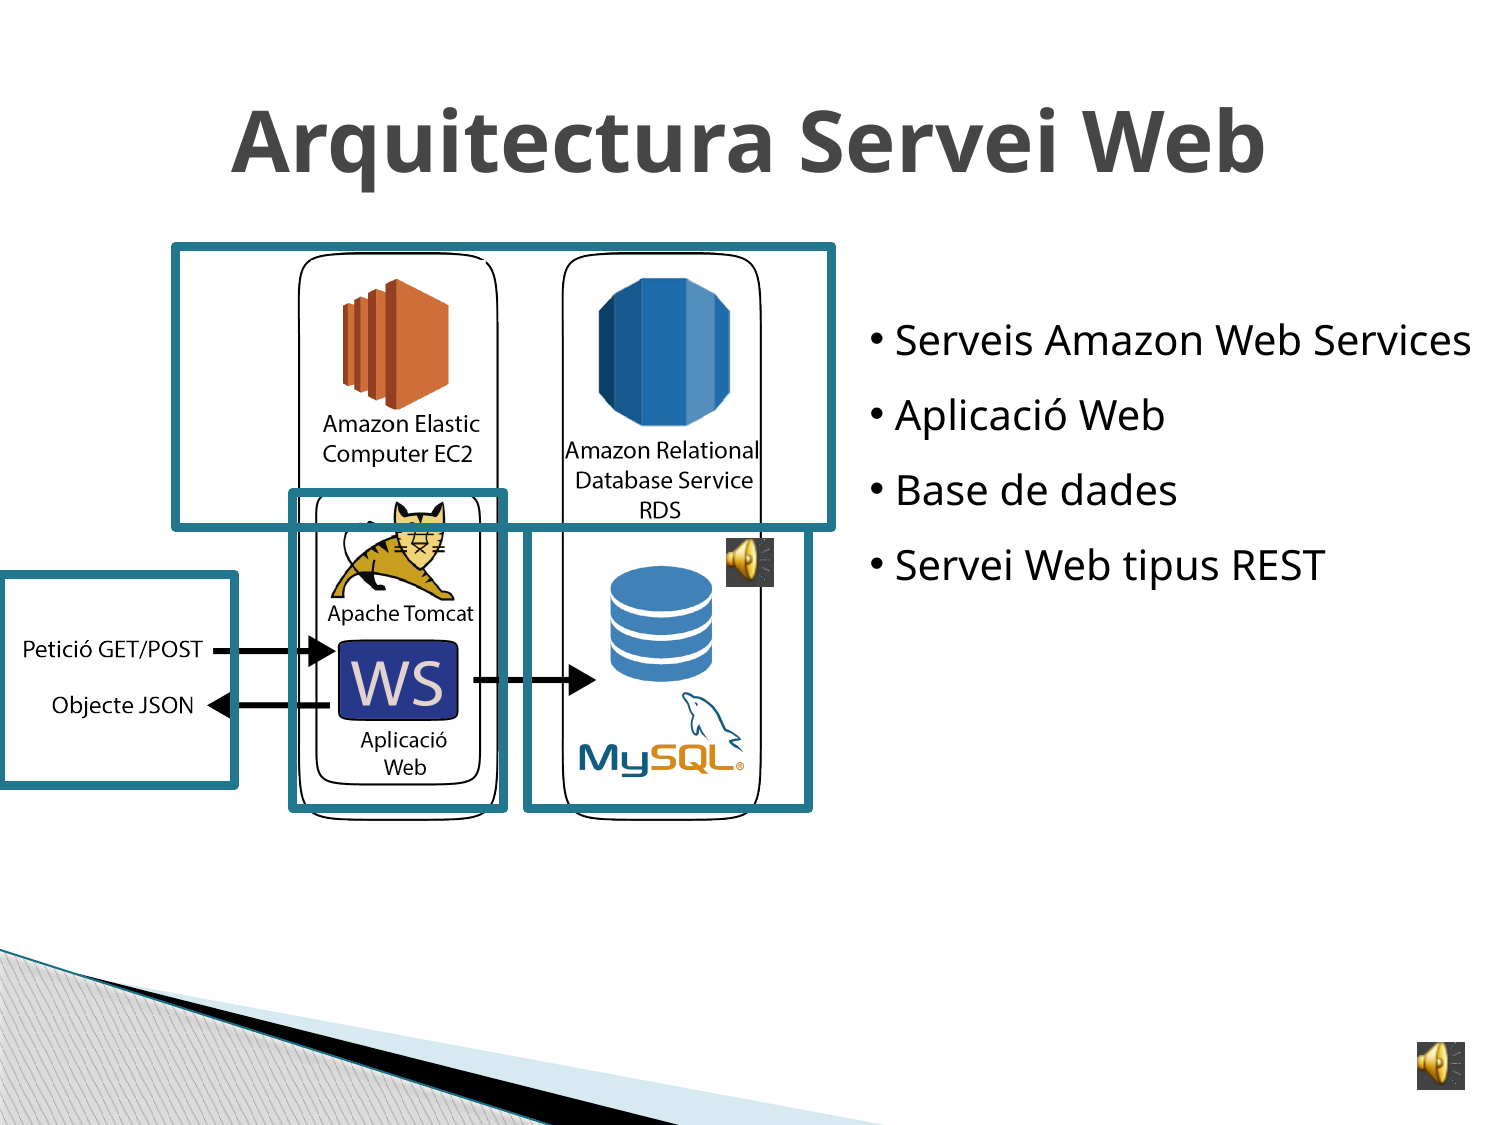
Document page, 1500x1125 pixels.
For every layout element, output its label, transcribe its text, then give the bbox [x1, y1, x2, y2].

picture [1415, 1040, 1467, 1092]
text_box [171, 242, 836, 532]
text_box [0, 570, 16, 790]
text_box Serveis Amazon Web Services Aplicació Web Base de dades Servei Web tipus REST [854, 281, 1488, 596]
text_box [768, 523, 813, 813]
title Arquitectura Servei Web [75, 45, 1425, 233]
picture [22, 252, 776, 821]
